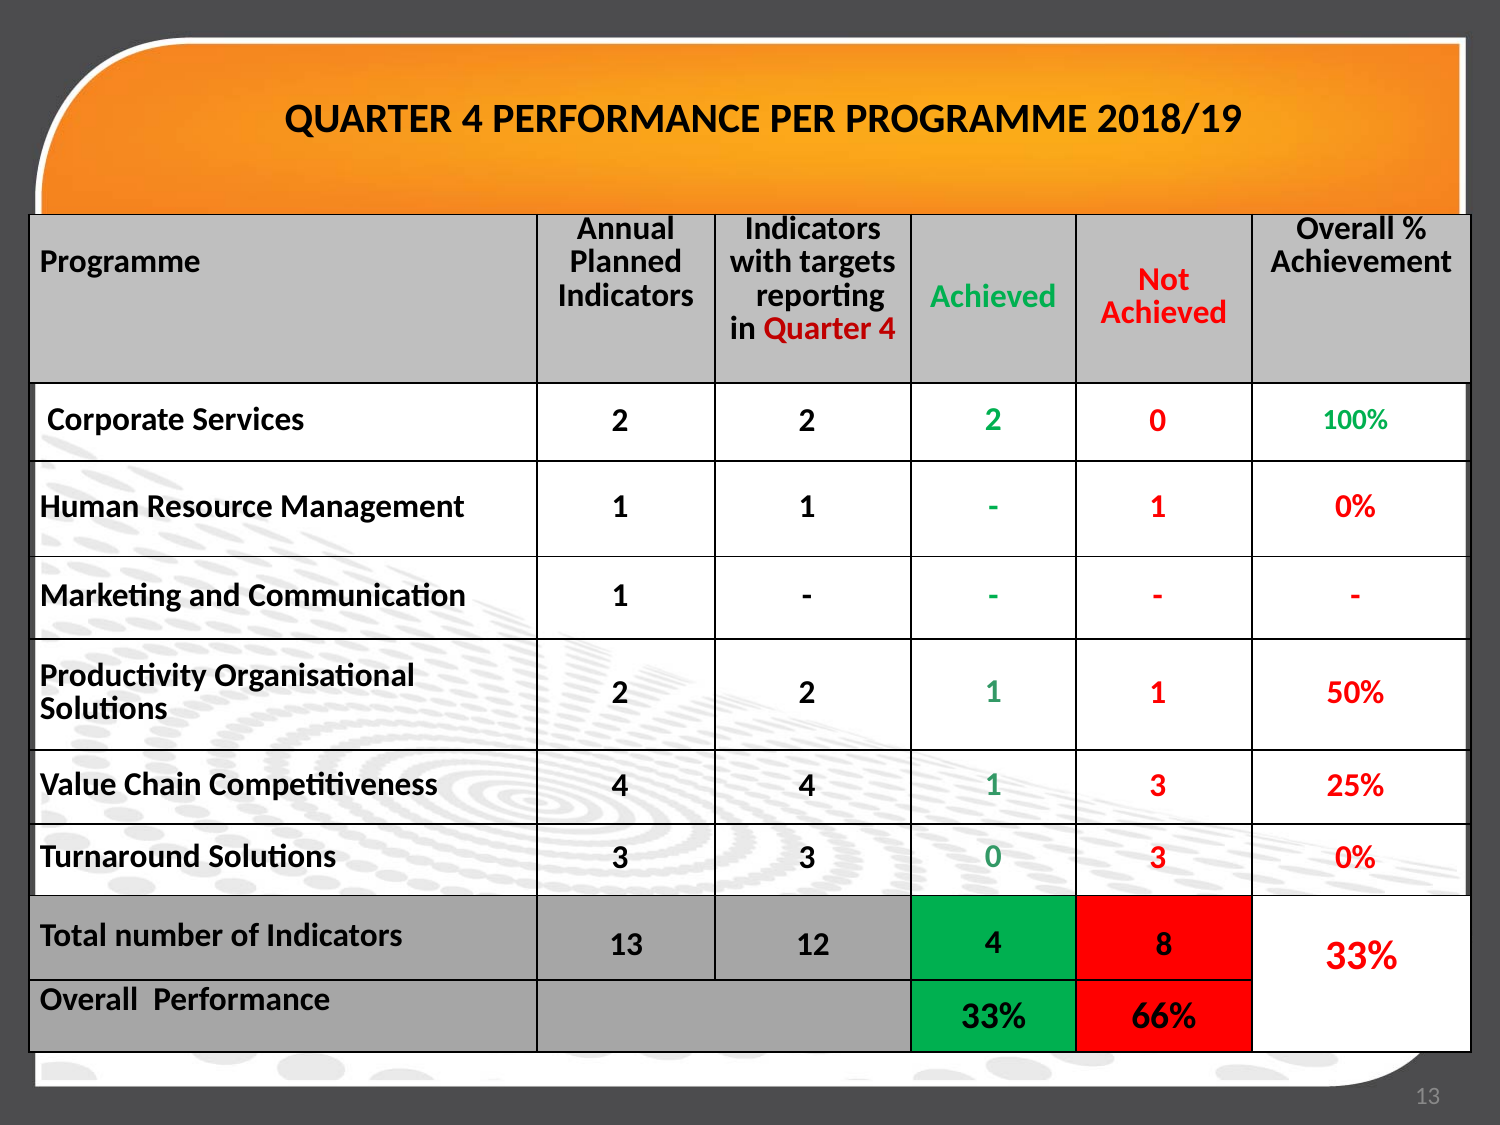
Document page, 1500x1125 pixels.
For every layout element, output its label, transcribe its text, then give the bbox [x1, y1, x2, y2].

table_cell 4 [538, 751, 714, 823]
table_cell Overall Performance [30, 981, 536, 1051]
table_cell 0% [1253, 462, 1470, 556]
table_cell 3 [1077, 751, 1251, 823]
table_cell Marketing and Communication [30, 557, 536, 638]
table_cell - [912, 462, 1075, 556]
table_cell 1 [716, 462, 910, 556]
table_cell 3 [716, 825, 910, 895]
table_cell 0 [1077, 384, 1251, 460]
table_cell - [716, 557, 910, 638]
table_cell Turnaround Solutions [30, 825, 536, 895]
table_cell Corporate Services [30, 384, 536, 460]
table_cell 0 [912, 825, 1075, 895]
table_header Overall % Achievement [1253, 215, 1470, 382]
table_cell 13 [538, 896, 714, 979]
table_cell 12 [716, 896, 910, 979]
table_cell 33% [1253, 896, 1470, 1051]
table_cell 2 [716, 640, 910, 749]
table_cell 3 [1077, 825, 1251, 895]
table_cell 100% [1253, 384, 1470, 460]
table_cell 2 [538, 640, 714, 749]
slide_number 13 [1105, 1065, 1456, 1125]
table_cell Human Resource Management [30, 462, 536, 556]
table_cell 1 [538, 462, 714, 556]
table_cell 50% [1253, 640, 1470, 749]
table_cell 4 [716, 751, 910, 823]
table_header Annual Planned Indicators [538, 215, 714, 382]
table_cell 1 [1077, 640, 1251, 749]
table_cell 2 [912, 384, 1075, 460]
table_cell Value Chain Competitiveness [30, 751, 536, 823]
table_cell 1 [1077, 462, 1251, 556]
table_cell 1 [912, 640, 1075, 749]
table_cell 1 [912, 751, 1075, 823]
table_cell 1 [538, 557, 714, 638]
table_cell 8 [1077, 896, 1251, 979]
table_header Achieved [912, 215, 1075, 382]
picture [0, 0, 1500, 1125]
table_cell 66% [1077, 981, 1251, 1051]
table_cell 33% [912, 981, 1075, 1051]
table_cell 4 [912, 896, 1075, 979]
table_cell Productivity Organisational Solutions [30, 640, 536, 749]
table_cell 3 [538, 825, 714, 895]
table_cell 0% [1253, 825, 1470, 895]
table_cell 25% [1253, 751, 1470, 823]
table_cell Total number of Indicators [30, 896, 536, 979]
table_cell - [1253, 557, 1470, 638]
table_header Not Achieved [1077, 215, 1251, 382]
table_cell [538, 981, 910, 1051]
table_cell 2 [716, 384, 910, 460]
table_header Indicators with targets reporting in Quarter 4 [716, 215, 910, 382]
table_cell - [1077, 557, 1251, 638]
table_header Programme [30, 215, 536, 382]
title QUARTER 4 PERFORMANCE PER PROGRAMME 2018/19 [88, 22, 1439, 210]
table_cell - [912, 557, 1075, 638]
table_cell 2 [538, 384, 714, 460]
